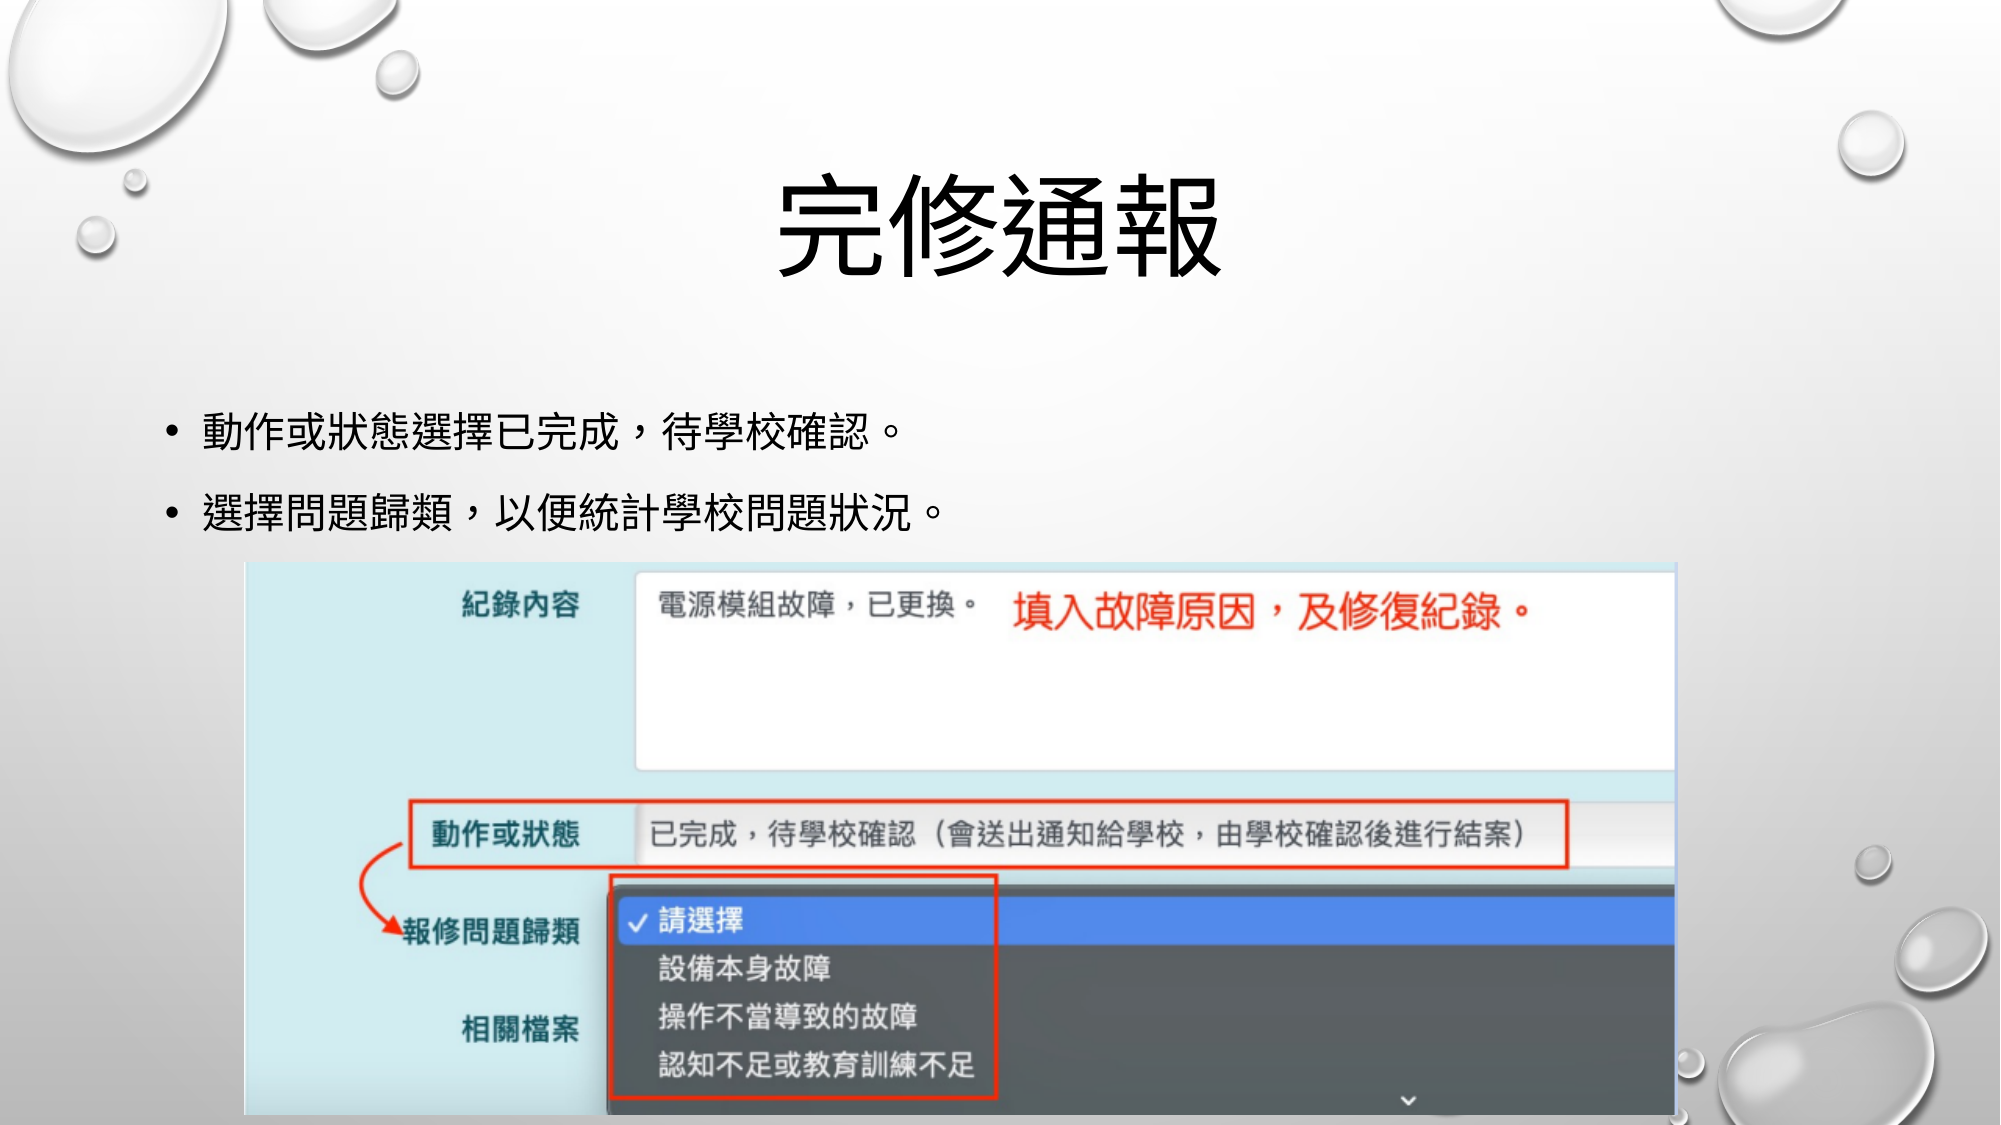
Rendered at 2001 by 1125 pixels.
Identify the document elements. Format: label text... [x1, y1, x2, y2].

picture [0, 0, 2000, 1125]
title 完修通報 [149, 101, 1851, 364]
list 動作或狀態選擇已完成，待學校確認。 選擇問題歸類，以便統計學校問題狀況。 [149, 388, 1850, 950]
